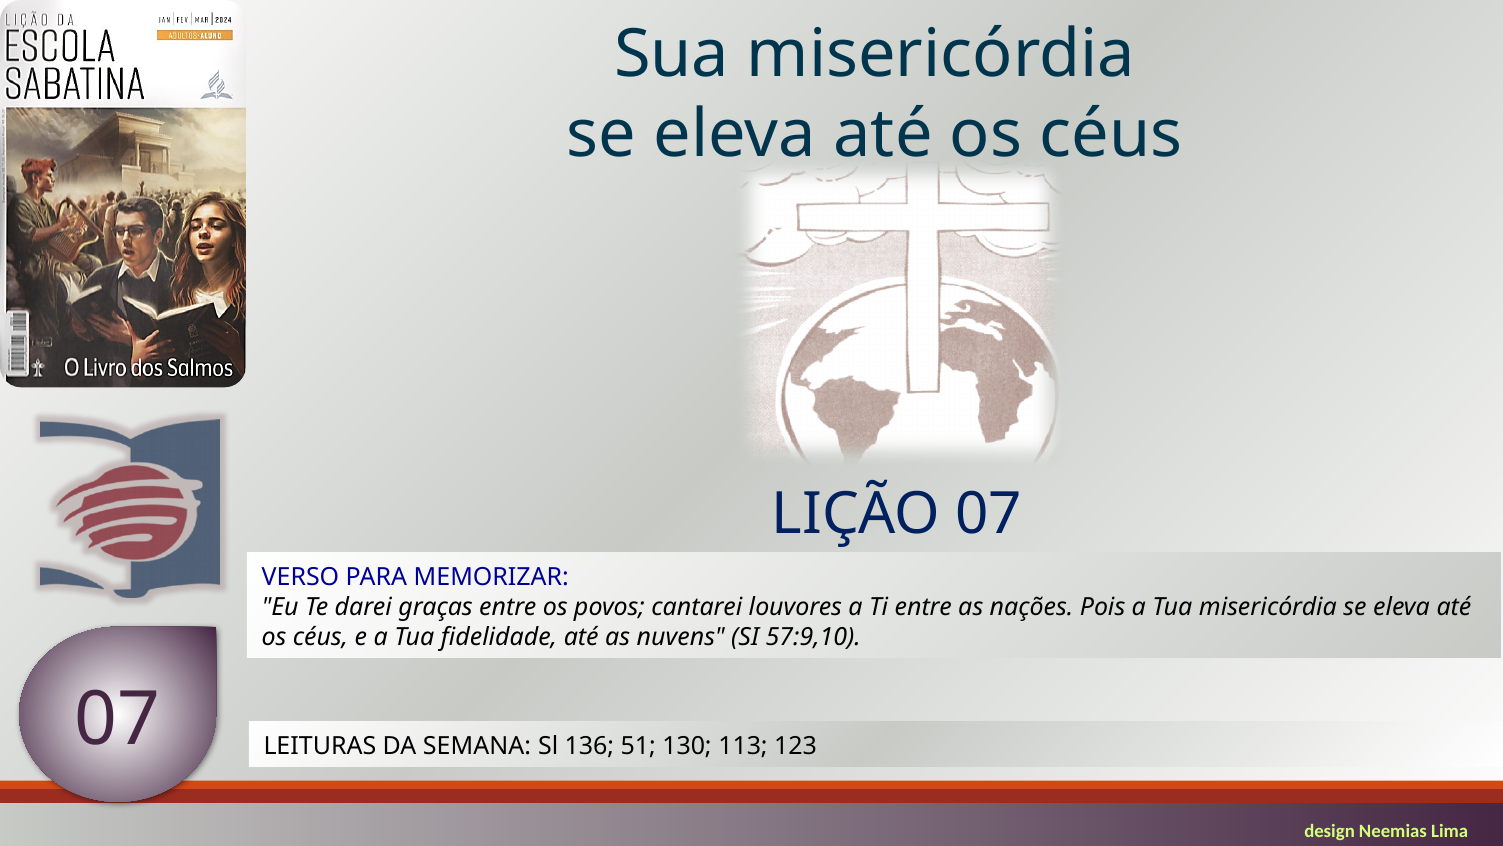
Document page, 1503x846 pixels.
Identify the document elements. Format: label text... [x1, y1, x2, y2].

picture [0, 0, 247, 388]
picture [732, 156, 1067, 469]
text_box design Neemias Lima [1252, 819, 1484, 840]
text_box 07 [19, 626, 217, 802]
text_box Sua misericórdia se eleva até os céus [254, 2, 1503, 177]
picture [40, 418, 221, 599]
text_box LEITURAS DA SEMANA: Sl 136; 51; 130; 113; 123 [248, 721, 1503, 767]
text_box LIÇÃO 07 [555, 467, 1238, 553]
text_box [0, 802, 1503, 846]
text_box VERSO PARA MEMORIZAR: "Eu Te darei graças entre os povos; cantarei louvores a Ti entre as nações. Pois a Tua misericórdia se eleva até os céus, e a Tua fidelidade, até as nuvens" (SI 57:9,10). [246, 552, 1501, 658]
